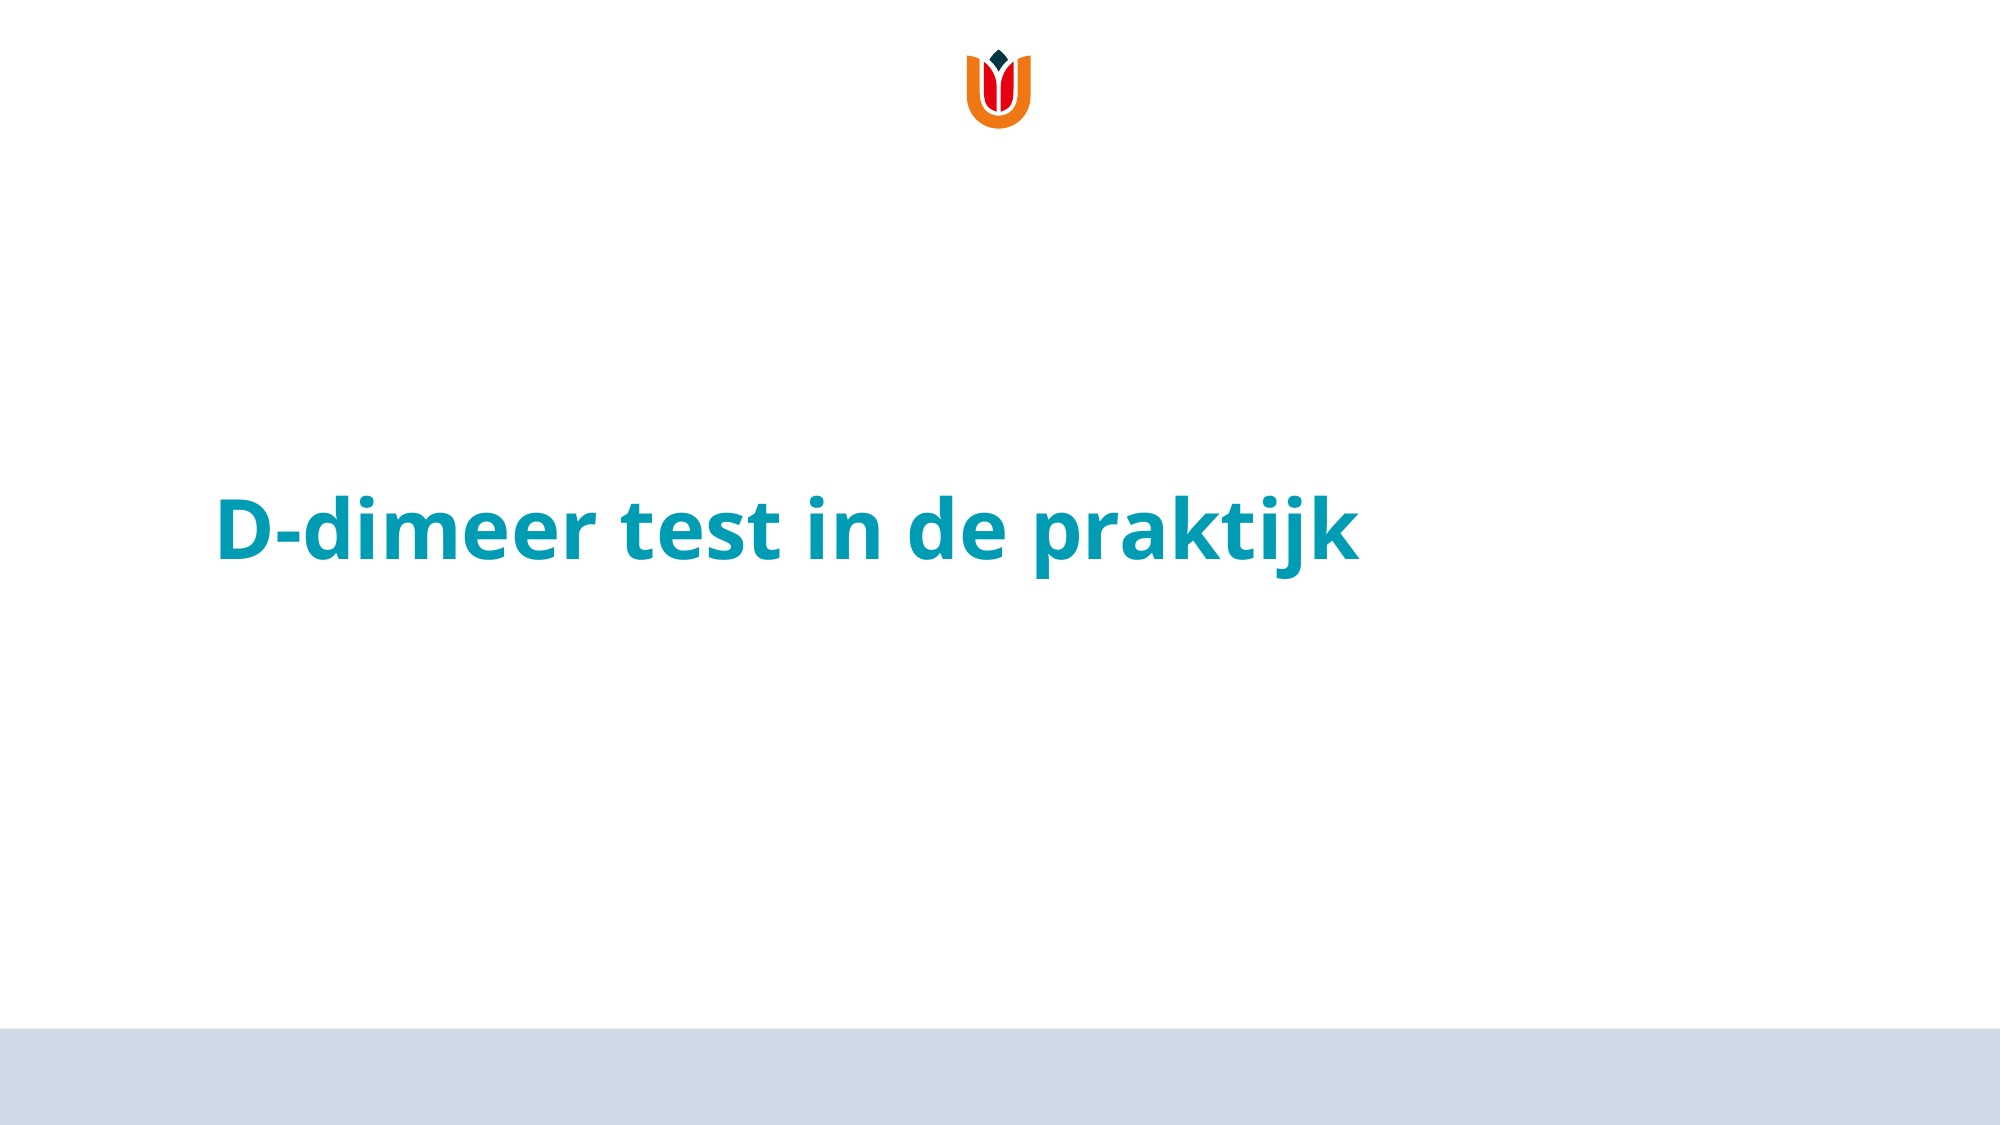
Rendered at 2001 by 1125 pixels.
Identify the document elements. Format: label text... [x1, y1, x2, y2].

title D-dimeer test in de praktijk [199, 480, 1801, 587]
